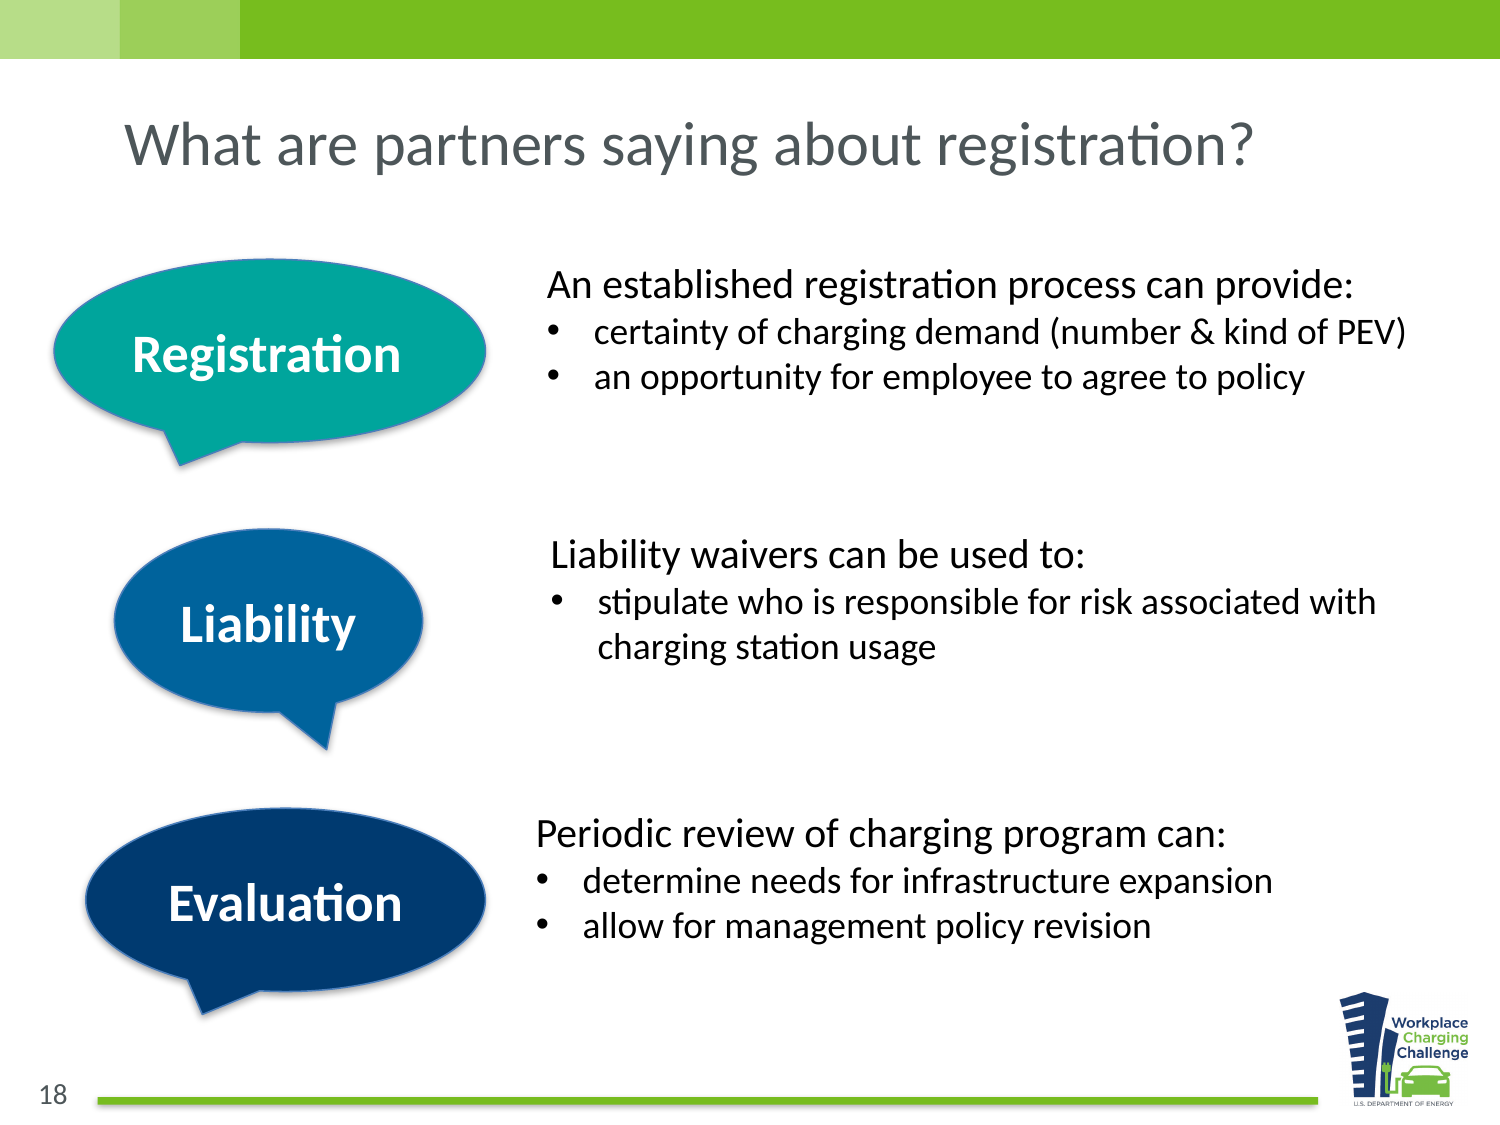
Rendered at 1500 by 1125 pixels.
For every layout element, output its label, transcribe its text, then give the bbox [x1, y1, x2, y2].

text_box Periodic review of charging program can: determine needs for infrastructure expansion allow for management policy revision [521, 798, 1290, 954]
text_box An established registration process can provide: certainty of charging demand (number & kind of PEV) an opportunity for employee to agree to policy [532, 249, 1423, 450]
text_box Evaluation [84, 807, 487, 1016]
text_box Registration [53, 258, 487, 467]
picture [0, 0, 1500, 59]
text_box Liability [113, 528, 424, 751]
text_box Liability waivers can be used to: stipulate who is responsible for risk associated with charging station usage [535, 519, 1402, 675]
picture [1339, 992, 1468, 1106]
title What are partners saying about registration? [109, 89, 1425, 192]
